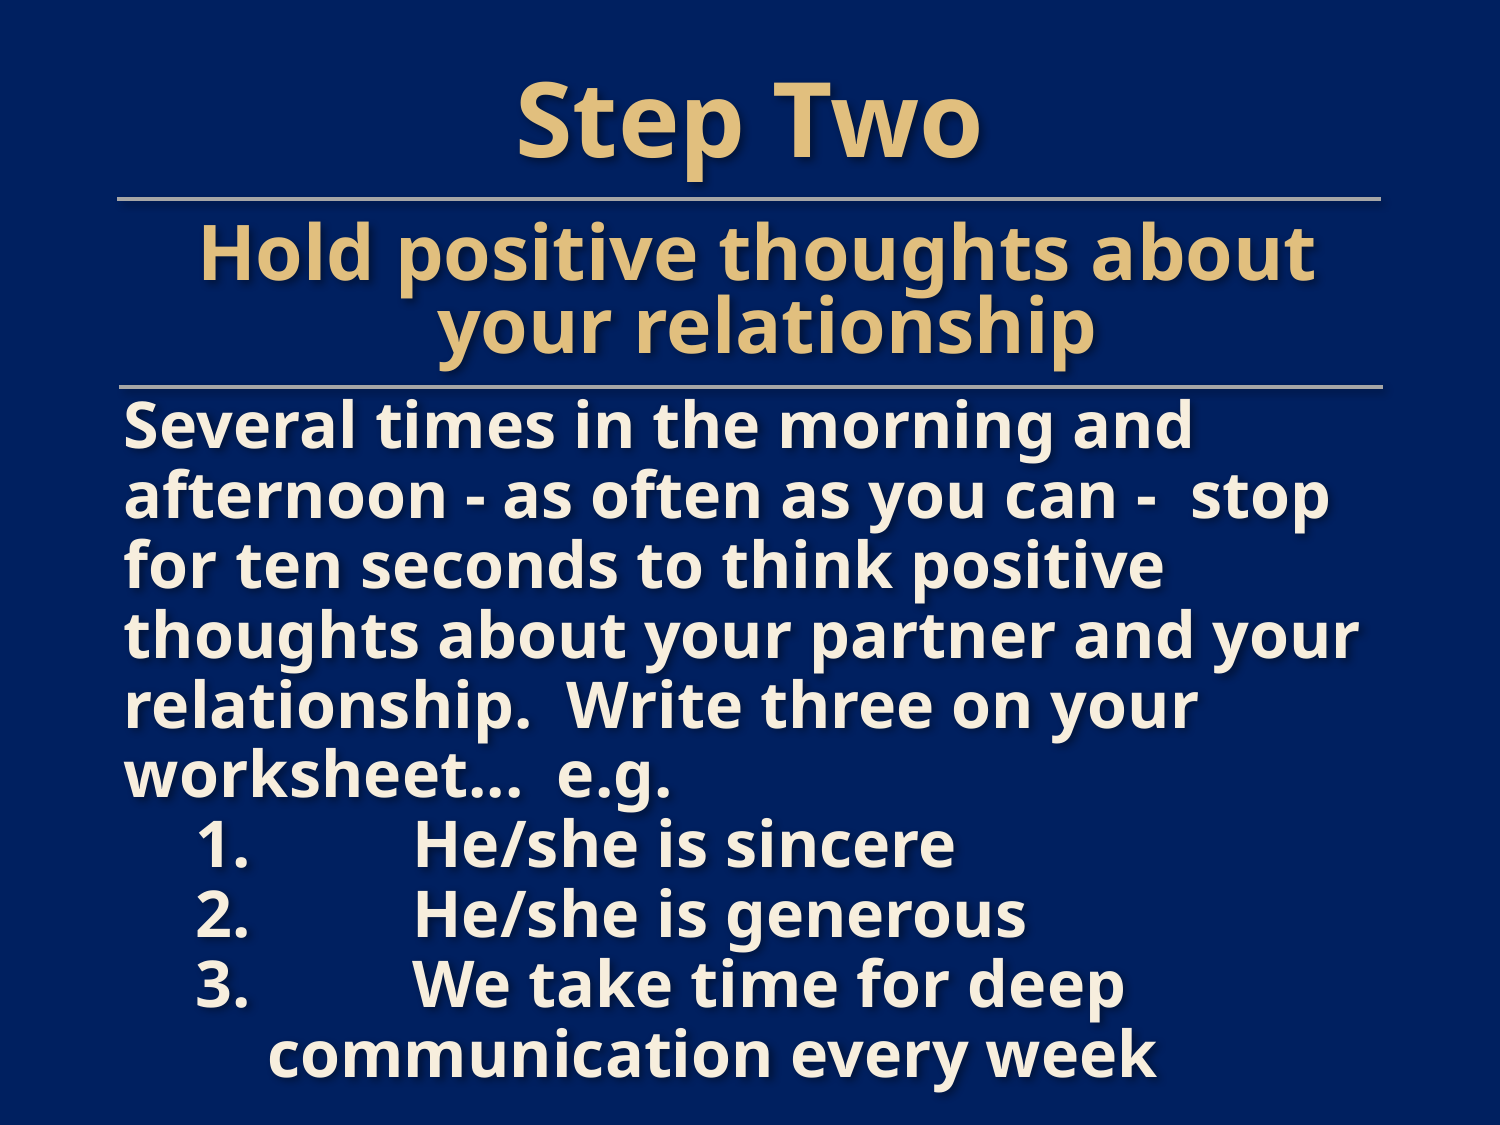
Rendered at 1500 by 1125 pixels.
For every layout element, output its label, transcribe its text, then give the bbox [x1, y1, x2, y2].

list Hold positive thoughts about your relationship Several times in the morning and afternoon - as often as you can - stop for ten seconds to think positive thoughts about your partner and your relationship. Write three on your worksheet... e.g. 1. He/she is sincere 2. He/she is generous 3. We take time for deep communication every week [116, 215, 1419, 1102]
title Step Two [0, 58, 1500, 186]
